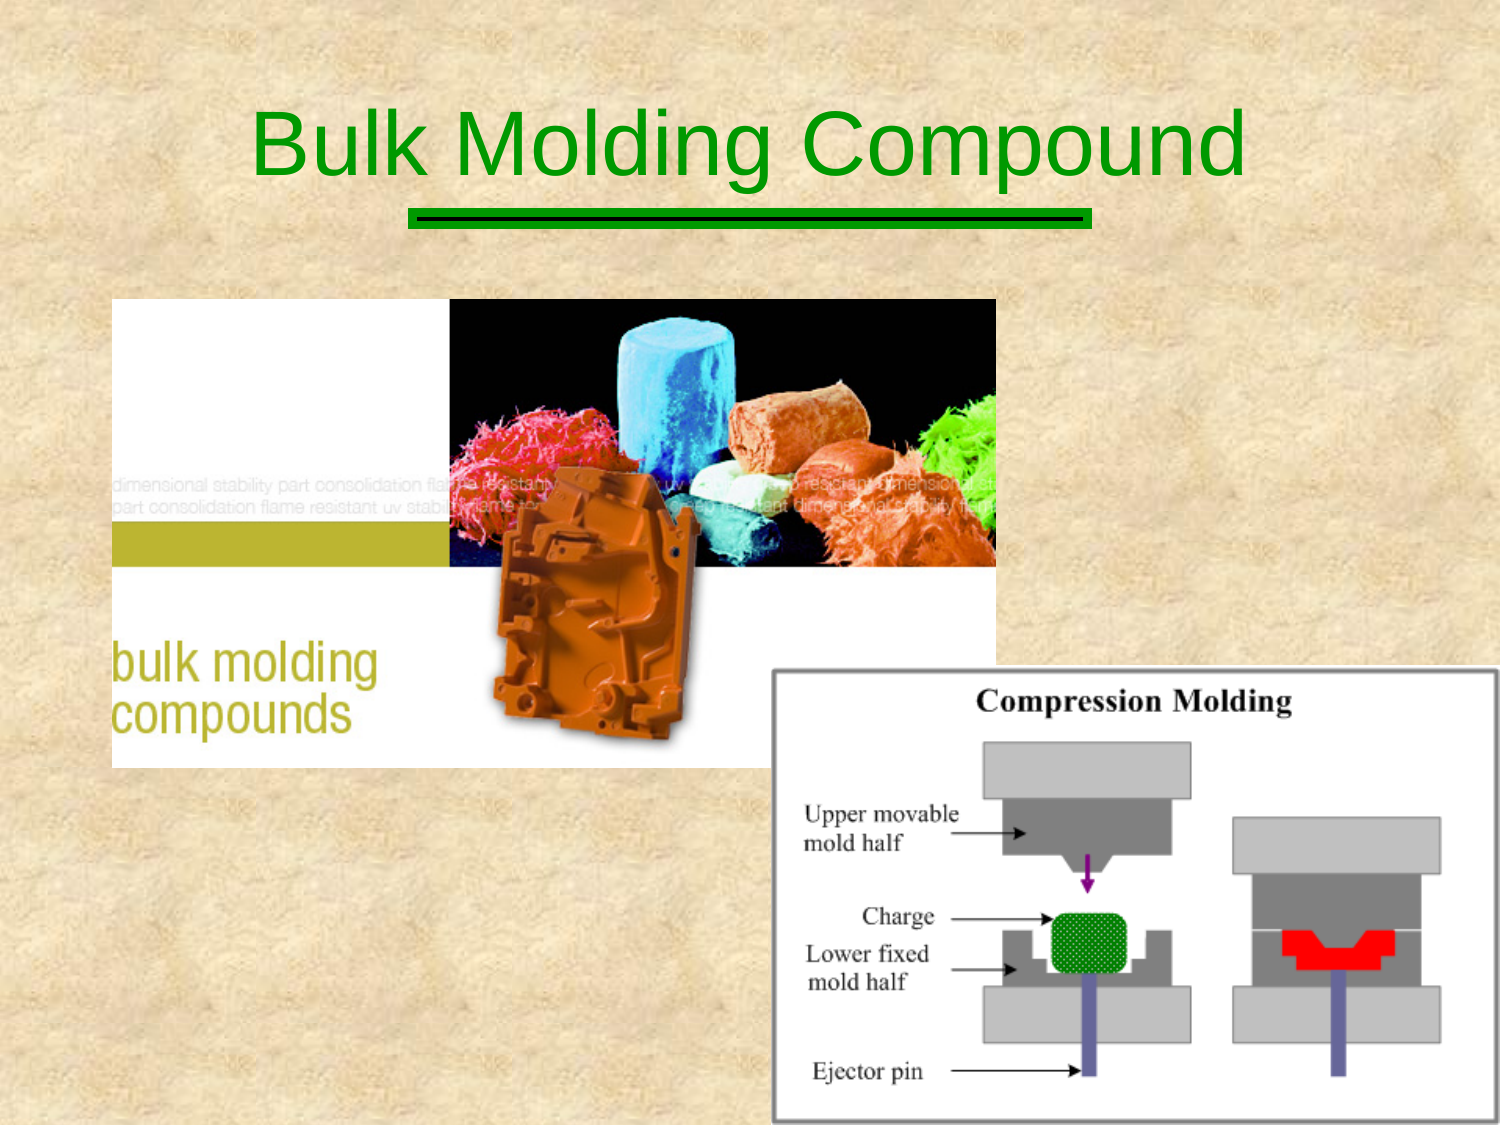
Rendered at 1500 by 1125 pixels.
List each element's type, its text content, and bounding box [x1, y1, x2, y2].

text_box Bulk Molding Compound [74, 45, 1425, 233]
text_box [412, 212, 1088, 225]
picture [0, 0, 1500, 1125]
